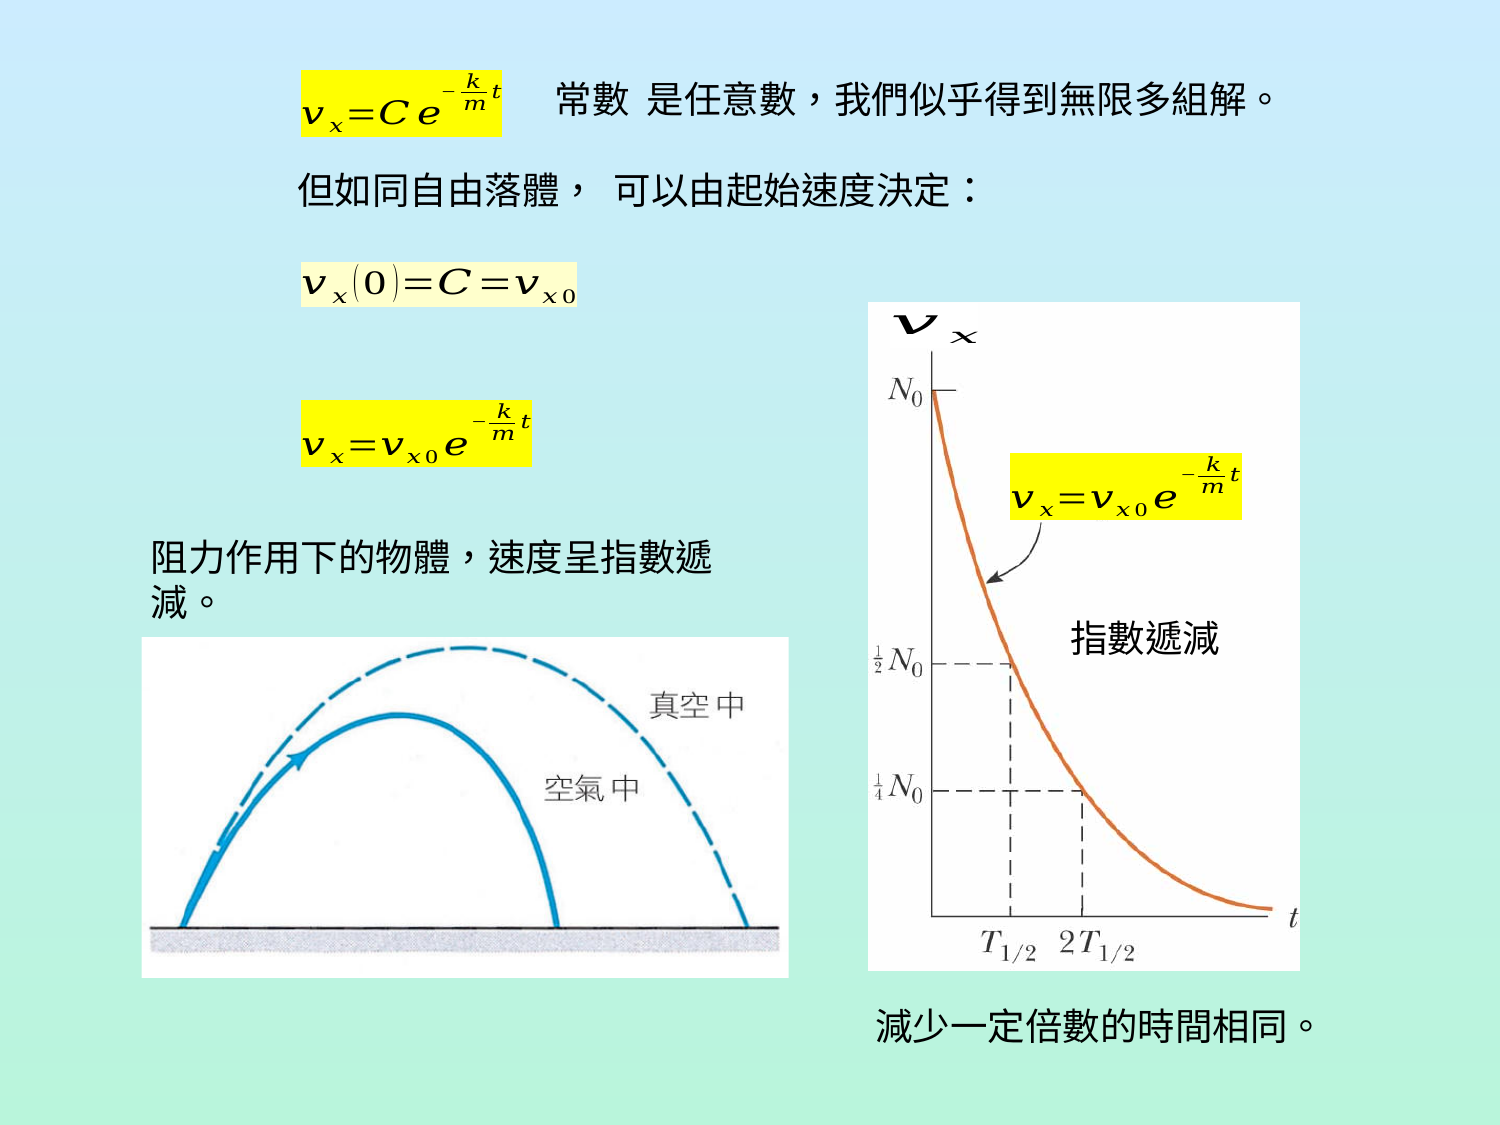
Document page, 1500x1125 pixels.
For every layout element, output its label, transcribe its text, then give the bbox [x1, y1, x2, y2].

text_box 指數遞減 [1305, 607, 1314, 667]
text_box 減少一定倍數的時間相同。 [860, 996, 1392, 1056]
text_box 阻力作用下的物體，速度呈指數遞減。 [136, 527, 798, 632]
picture [867, 302, 1301, 971]
picture [141, 637, 789, 978]
